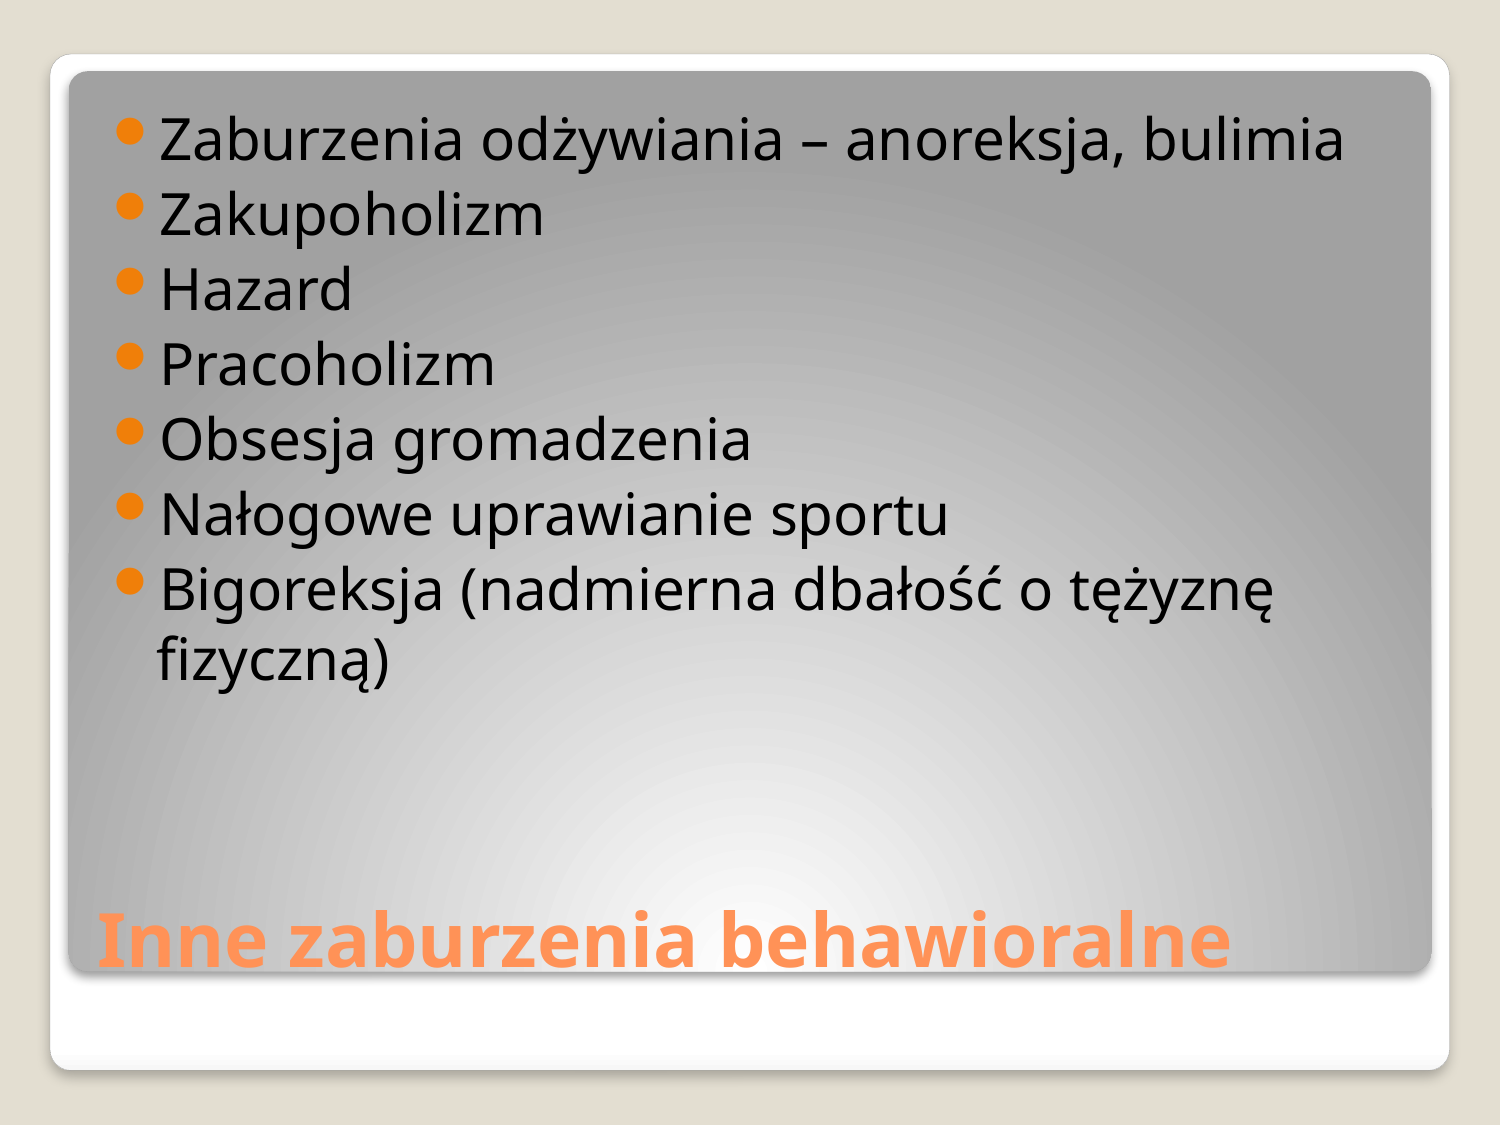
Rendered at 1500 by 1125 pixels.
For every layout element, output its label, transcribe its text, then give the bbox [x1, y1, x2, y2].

list Zaburzenia odżywiania – anoreksja, bulimia Zakupoholizm Hazard Pracoholizm Obsesja gromadzenia Nałogowe uprawianie sportu Bigoreksja (nadmierna dbałość o tężyznę fizyczną) [82, 86, 1425, 774]
title Inne zaburzenia behawioralne [82, 817, 1425, 990]
